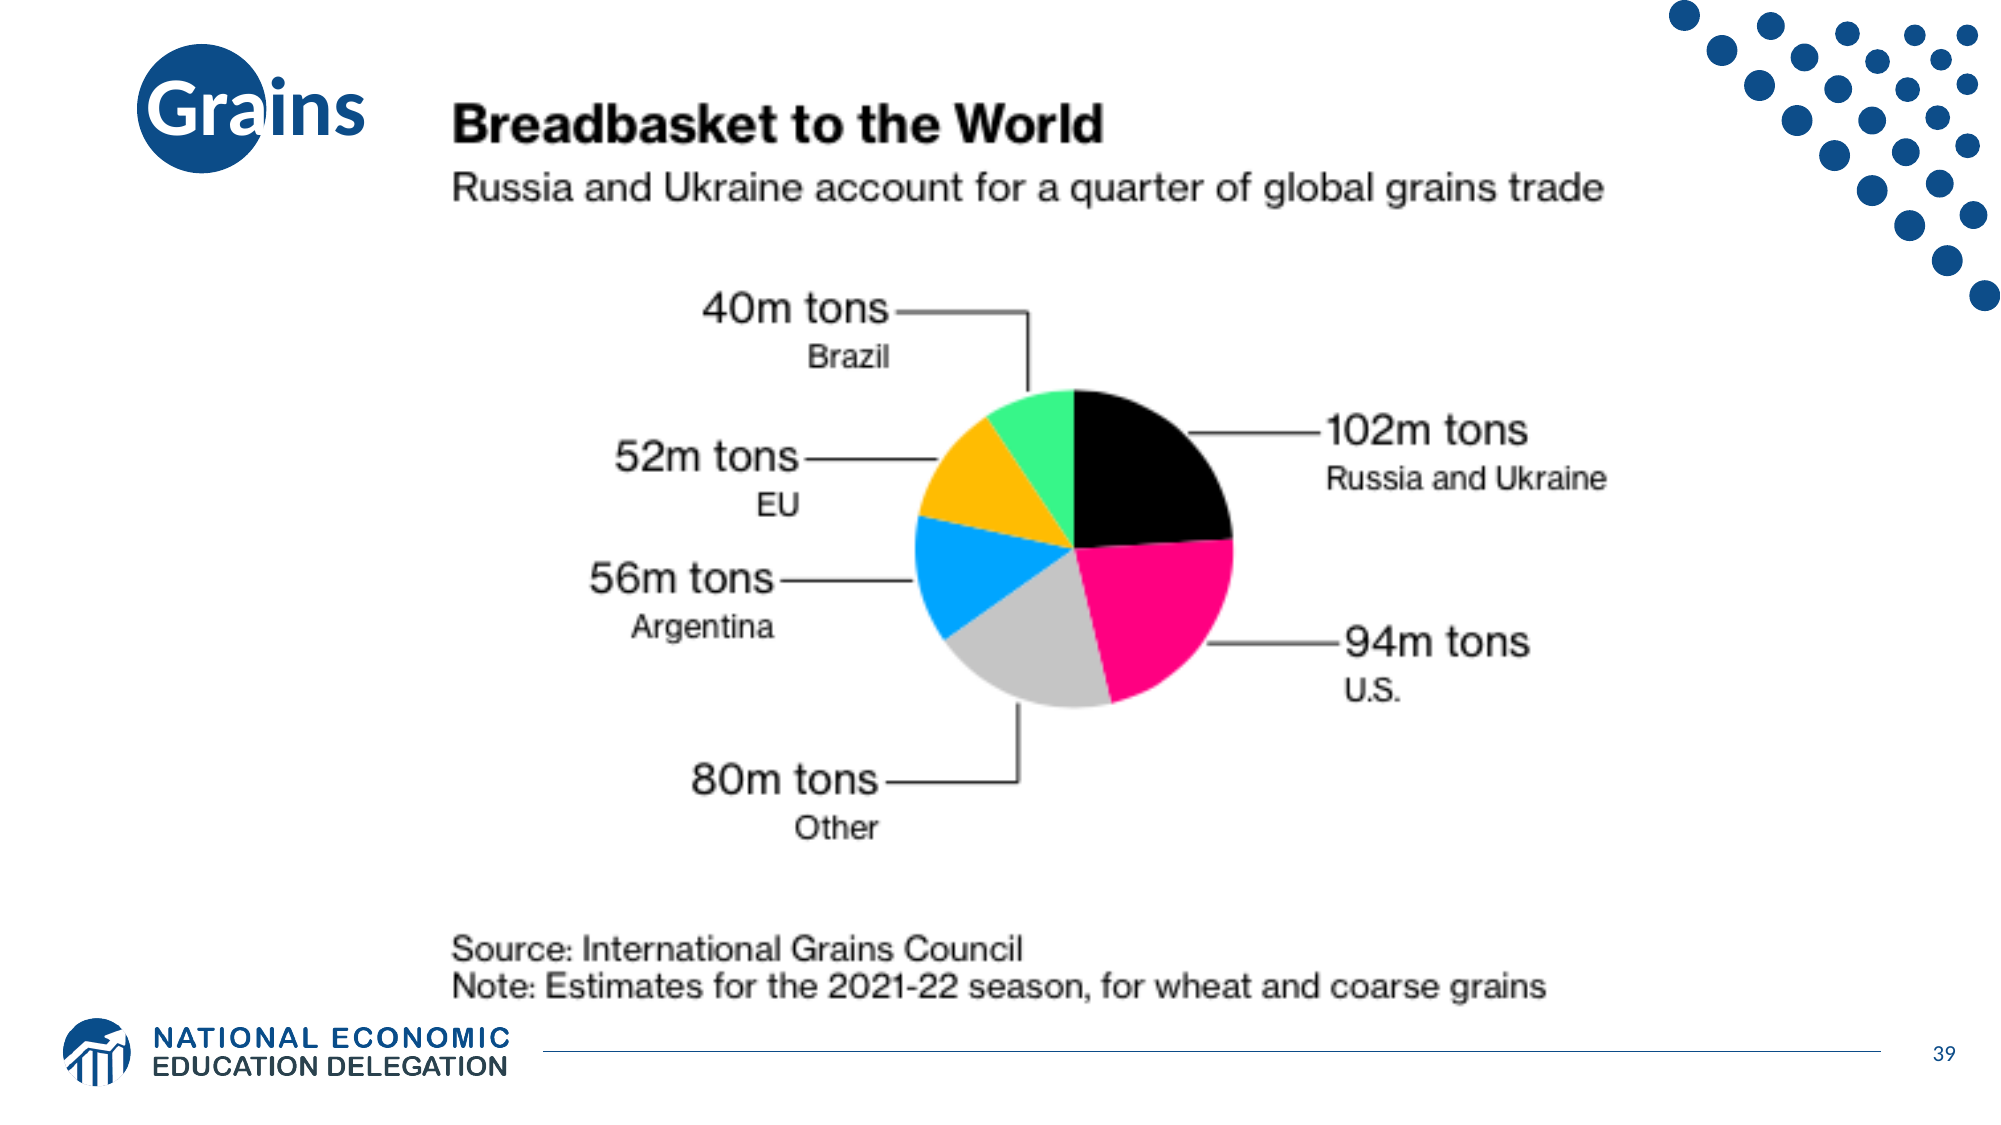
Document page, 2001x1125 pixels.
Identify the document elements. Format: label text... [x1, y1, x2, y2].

title Grains [131, 0, 1857, 218]
slide_number 39 [1521, 1022, 1972, 1082]
picture [55, 79, 1626, 1091]
